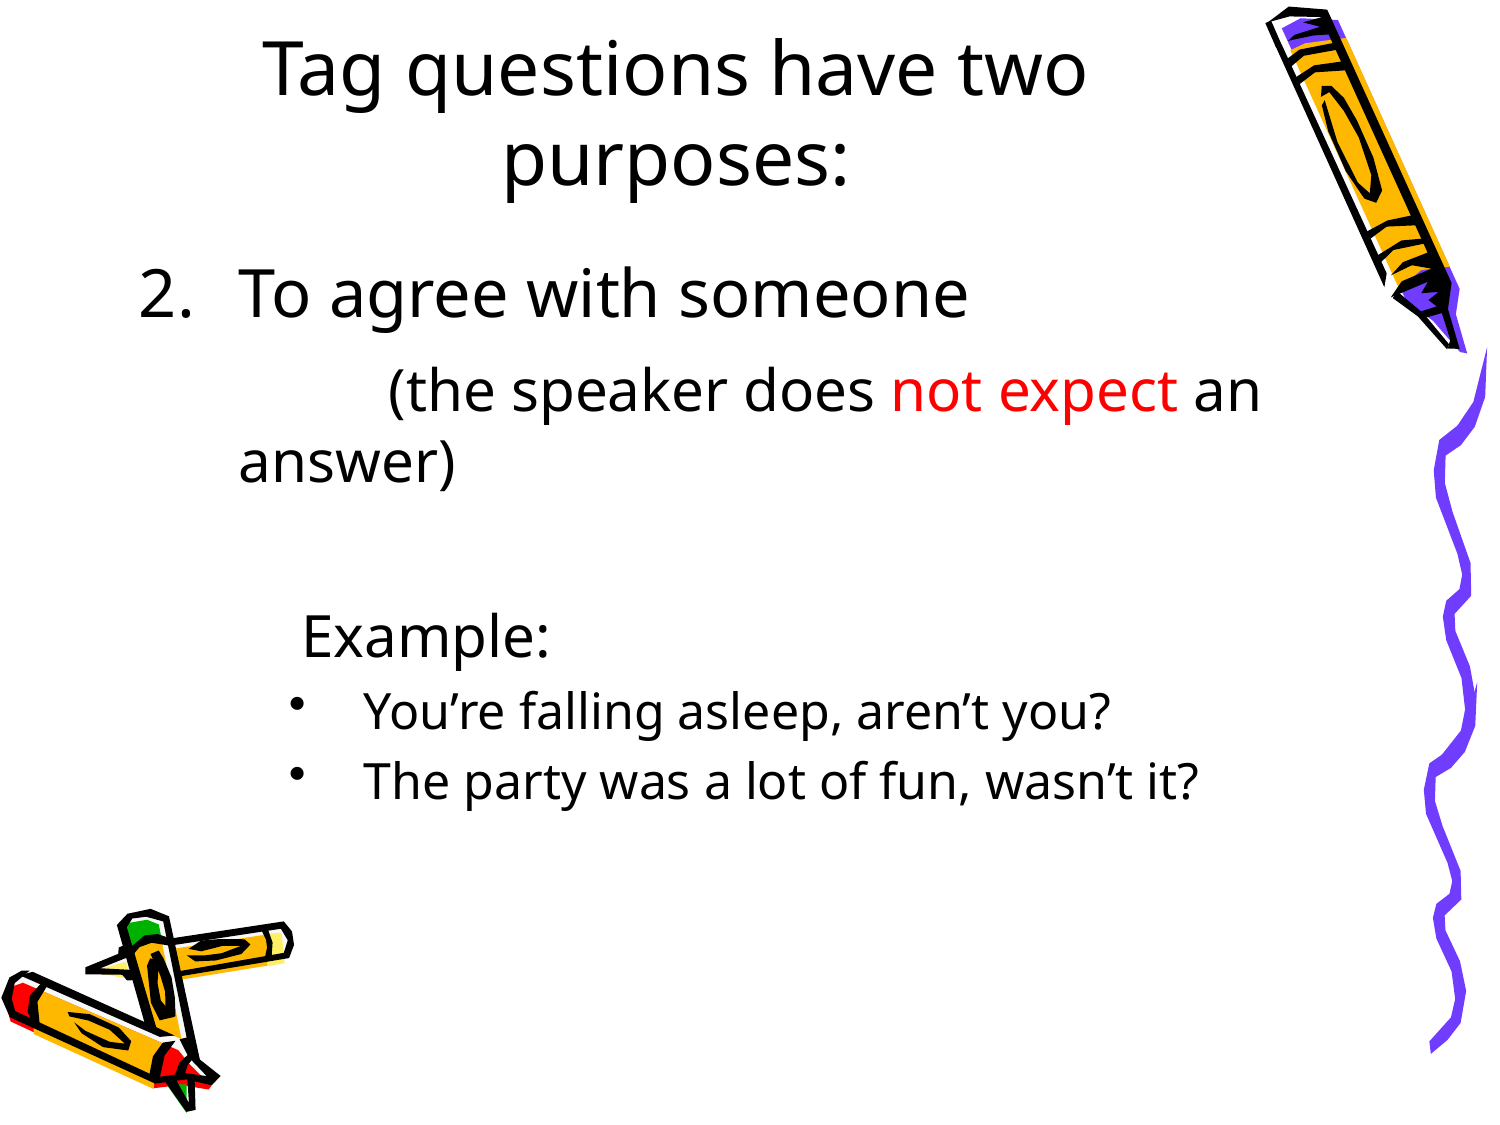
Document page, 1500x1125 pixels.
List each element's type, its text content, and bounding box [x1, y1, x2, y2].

title Tag questions have two purposes: [112, 24, 1240, 209]
list To agree with someone (the speaker does not expect an answer) Example: You’re falling asleep, aren’t you? The party was a lot of fun, wasn’t it? [123, 243, 1387, 844]
